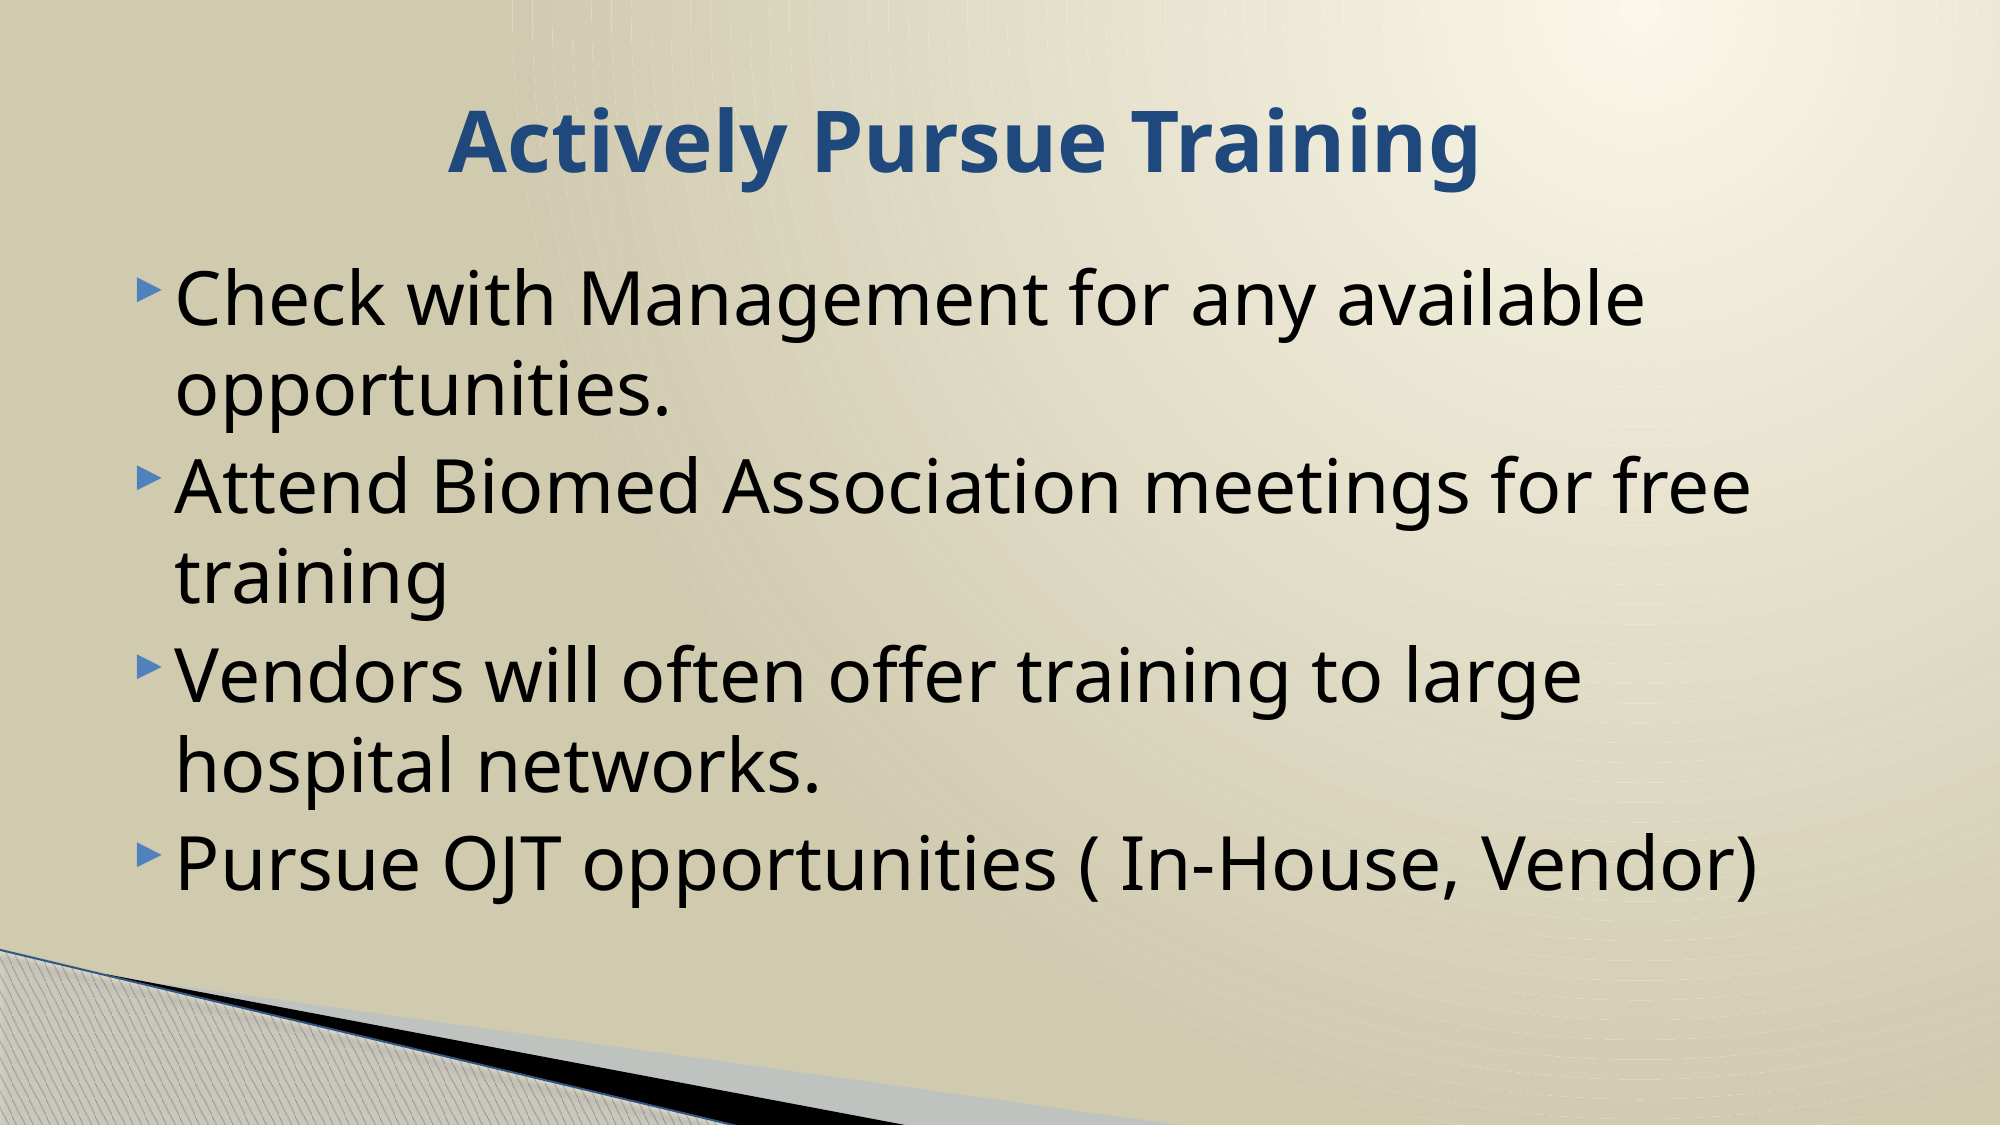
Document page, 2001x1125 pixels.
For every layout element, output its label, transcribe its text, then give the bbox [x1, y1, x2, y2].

list Check with Management for any available opportunities. Attend Biomed Association meetings for free training Vendors will often offer training to large hospital networks. Pursue OJT opportunities ( In-House, Vendor) [99, 243, 1900, 986]
title Actively Pursue Training [99, 45, 1900, 233]
